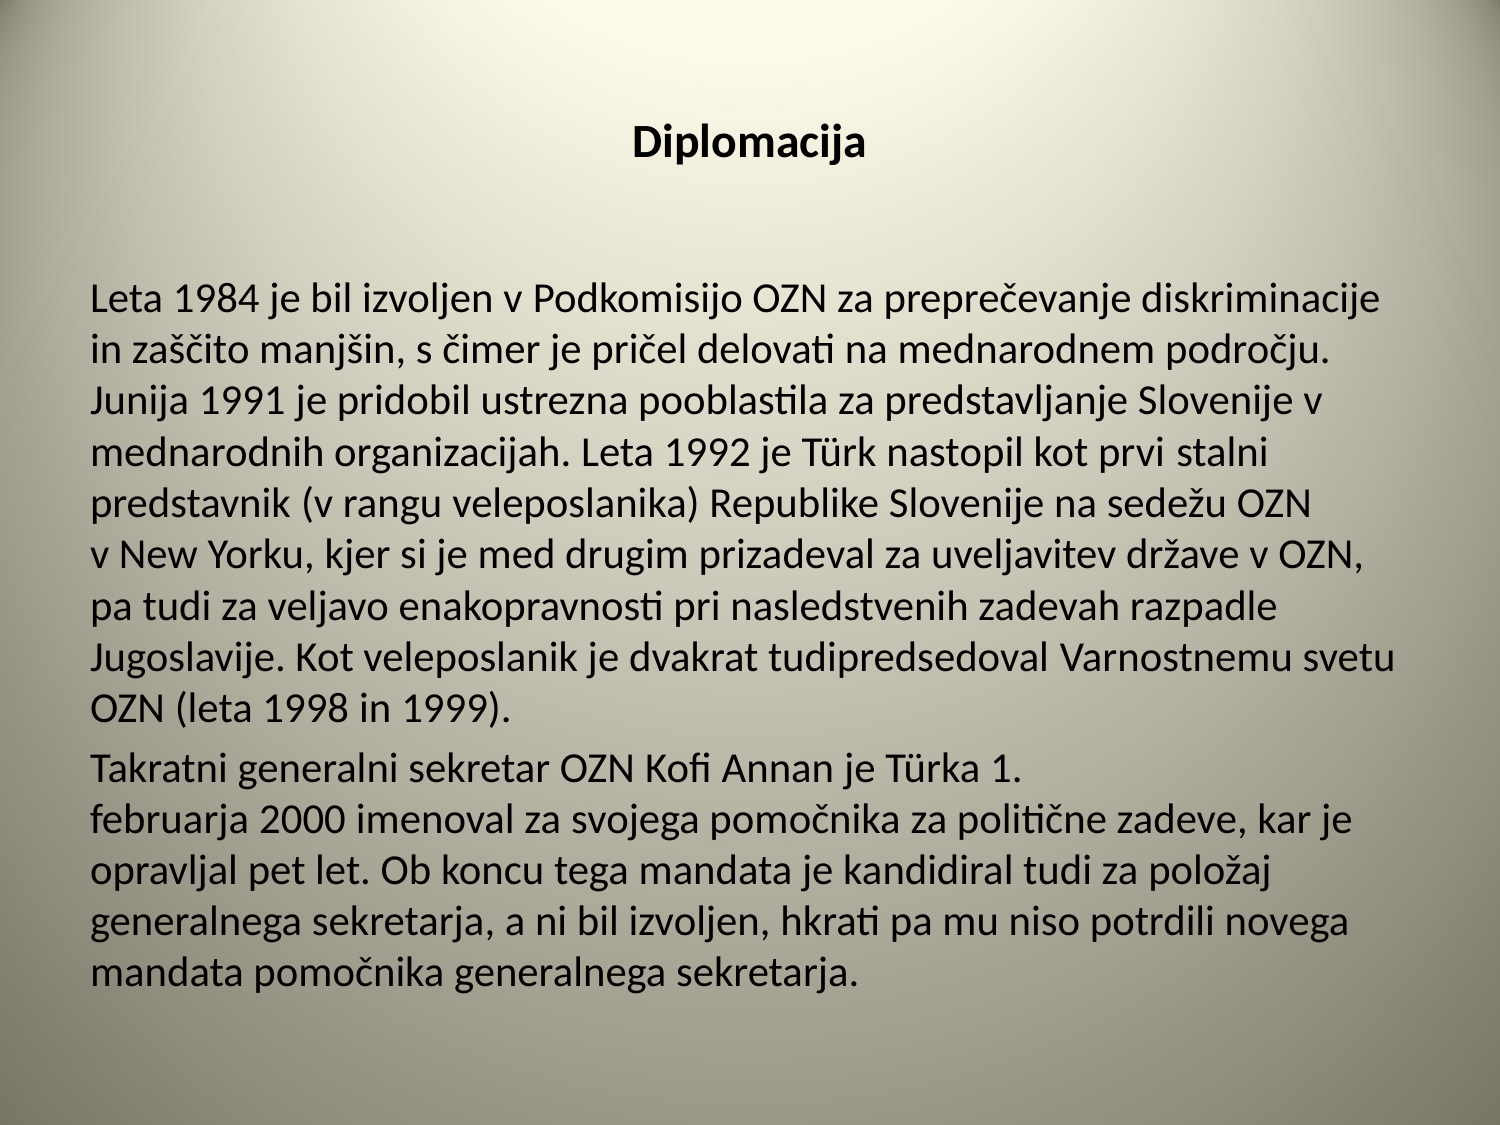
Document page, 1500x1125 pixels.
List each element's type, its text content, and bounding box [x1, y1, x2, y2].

list Leta 1984 je bil izvoljen v Podkomisijo OZN za preprečevanje diskriminacije in zaščito manjšin, s čimer je pričel delovati na mednarodnem področju. Junija 1991 je pridobil ustrezna pooblastila za predstavljanje Slovenije v mednarodnih organizacijah. Leta 1992 je Türk nastopil kot prvi stalni predstavnik (v rangu veleposlanika) Republike Slovenije na sedežu OZN v New Yorku, kjer si je med drugim prizadeval za uveljavitev države v OZN, pa tudi za veljavo enakopravnosti pri nasledstvenih zadevah razpadle Jugoslavije. Kot veleposlanik je dvakrat tudipredsedoval Varnostnemu svetu OZN (leta 1998 in 1999). Takratni generalni sekretar OZN Kofi Annan je Türka 1. februarja 2000 imenoval za svojega pomočnika za politične zadeve, kar je opravljal pet let. Ob koncu tega mandata je kandidiral tudi za položaj generalnega sekretarja, a ni bil izvoljen, hkrati pa mu niso potrdili novega mandata pomočnika generalnega sekretarja. [75, 262, 1425, 1005]
picture [0, 0, 1500, 1125]
title Diplomacija [75, 45, 1425, 233]
